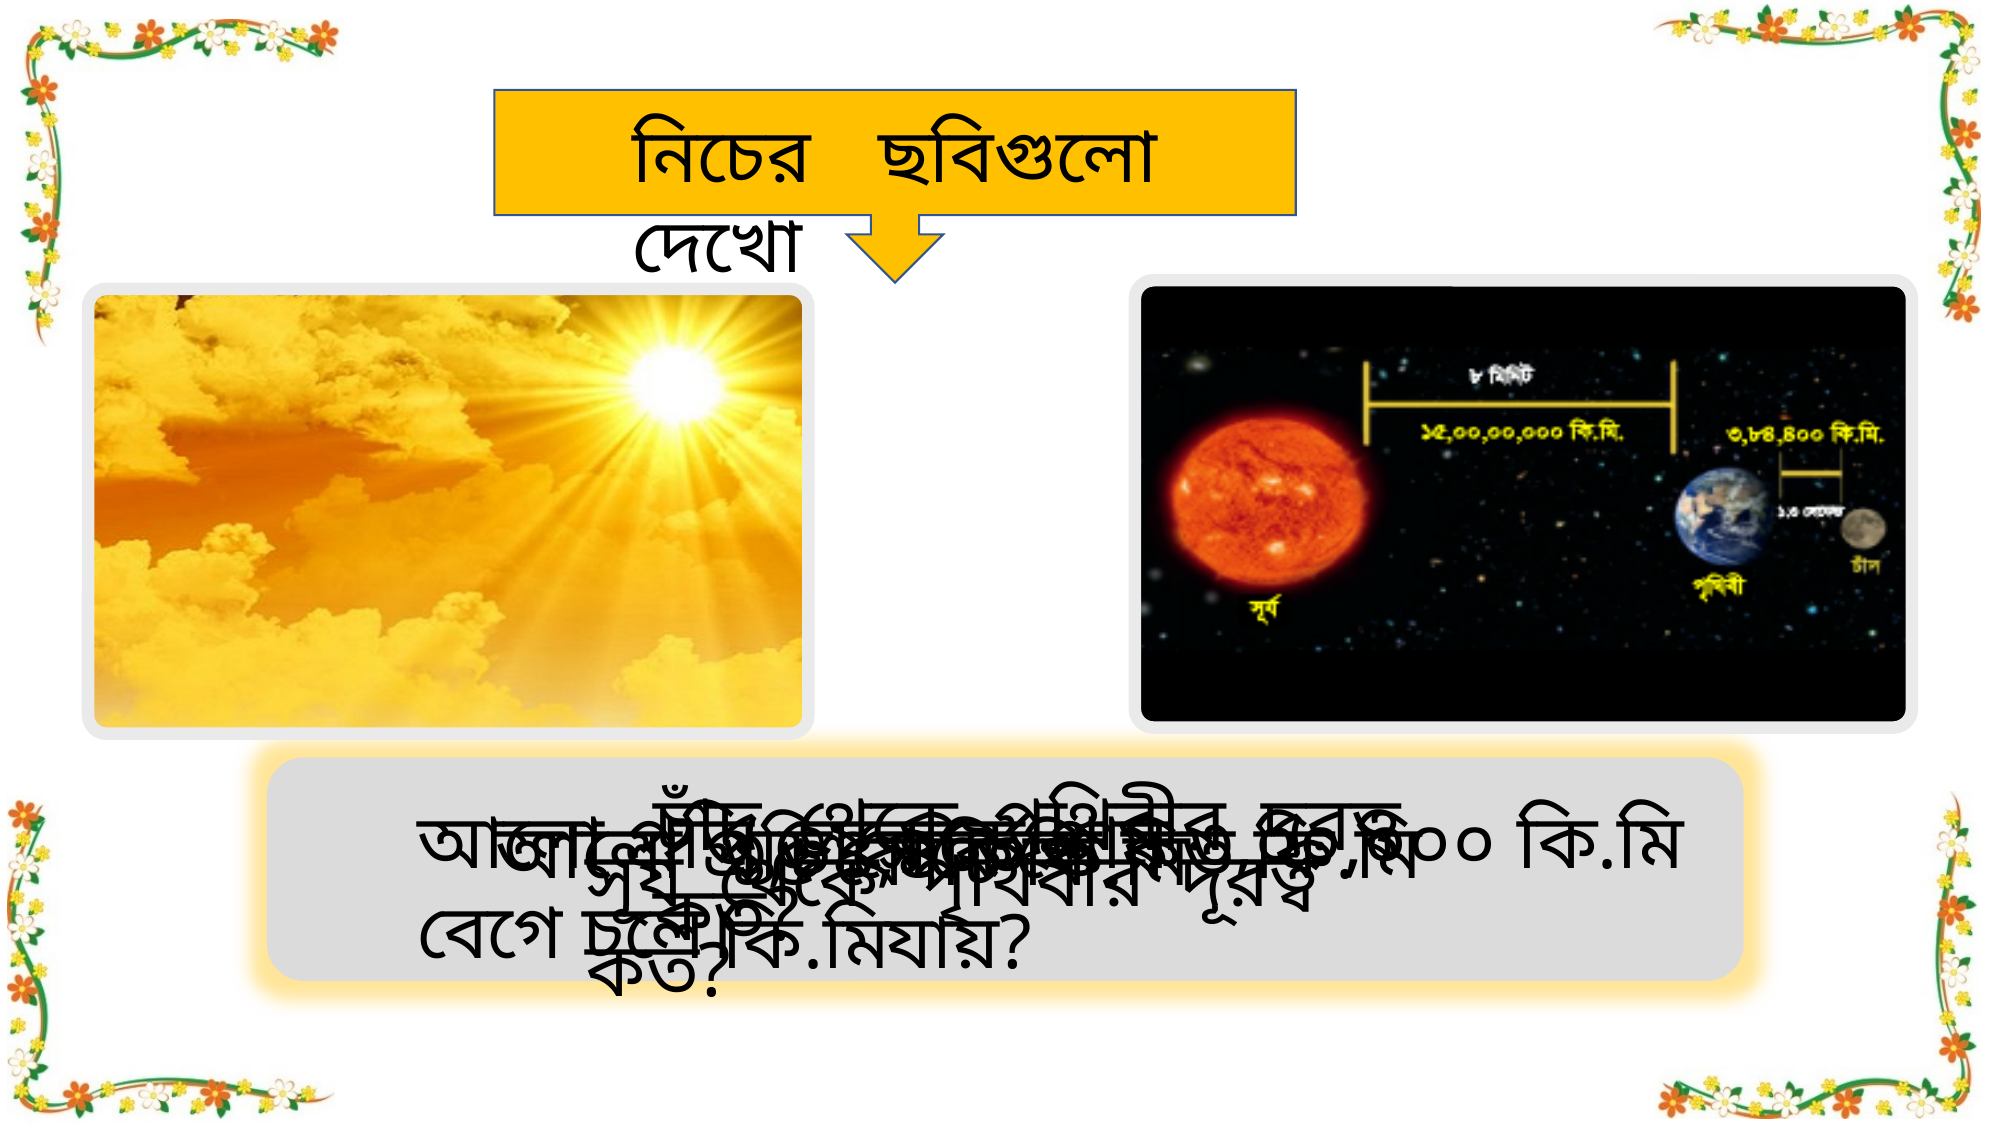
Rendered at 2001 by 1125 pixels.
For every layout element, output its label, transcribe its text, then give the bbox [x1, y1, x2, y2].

picture [7, 795, 335, 1123]
picture [1653, 791, 1981, 1119]
text_box আলো প্রতি সেকেন্ডে কত কি.মি যায়? [448, 982, 570, 991]
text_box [494, 89, 1296, 283]
text_box চাঁদ থেকে পৃথিবীর দূরত্ব কত? [638, 768, 1416, 963]
text_box সূর্য থেকে পৃথিবীর দূরত্ব কত? [570, 824, 1334, 1020]
picture [1134, 0, 1981, 728]
text_box [265, 756, 1745, 983]
picture [16, 19, 809, 734]
text_box আলো প্রতি সেকেন্ডে কত কি.মি যায়? [1334, 982, 1470, 991]
text_box ৩,৮৪,৪০০ কি.মি [708, 795, 1211, 991]
text_box আলো প্রতি সেকেন্ডে প্রায় ৩,০০,০০০ কি.মি বেগে চলে। [402, 786, 638, 982]
text_box আলো প্রতি সেকেন্ডে প্রায় ৩,০০,০০০ কি.মি বেগে চলে। [1334, 786, 1699, 982]
